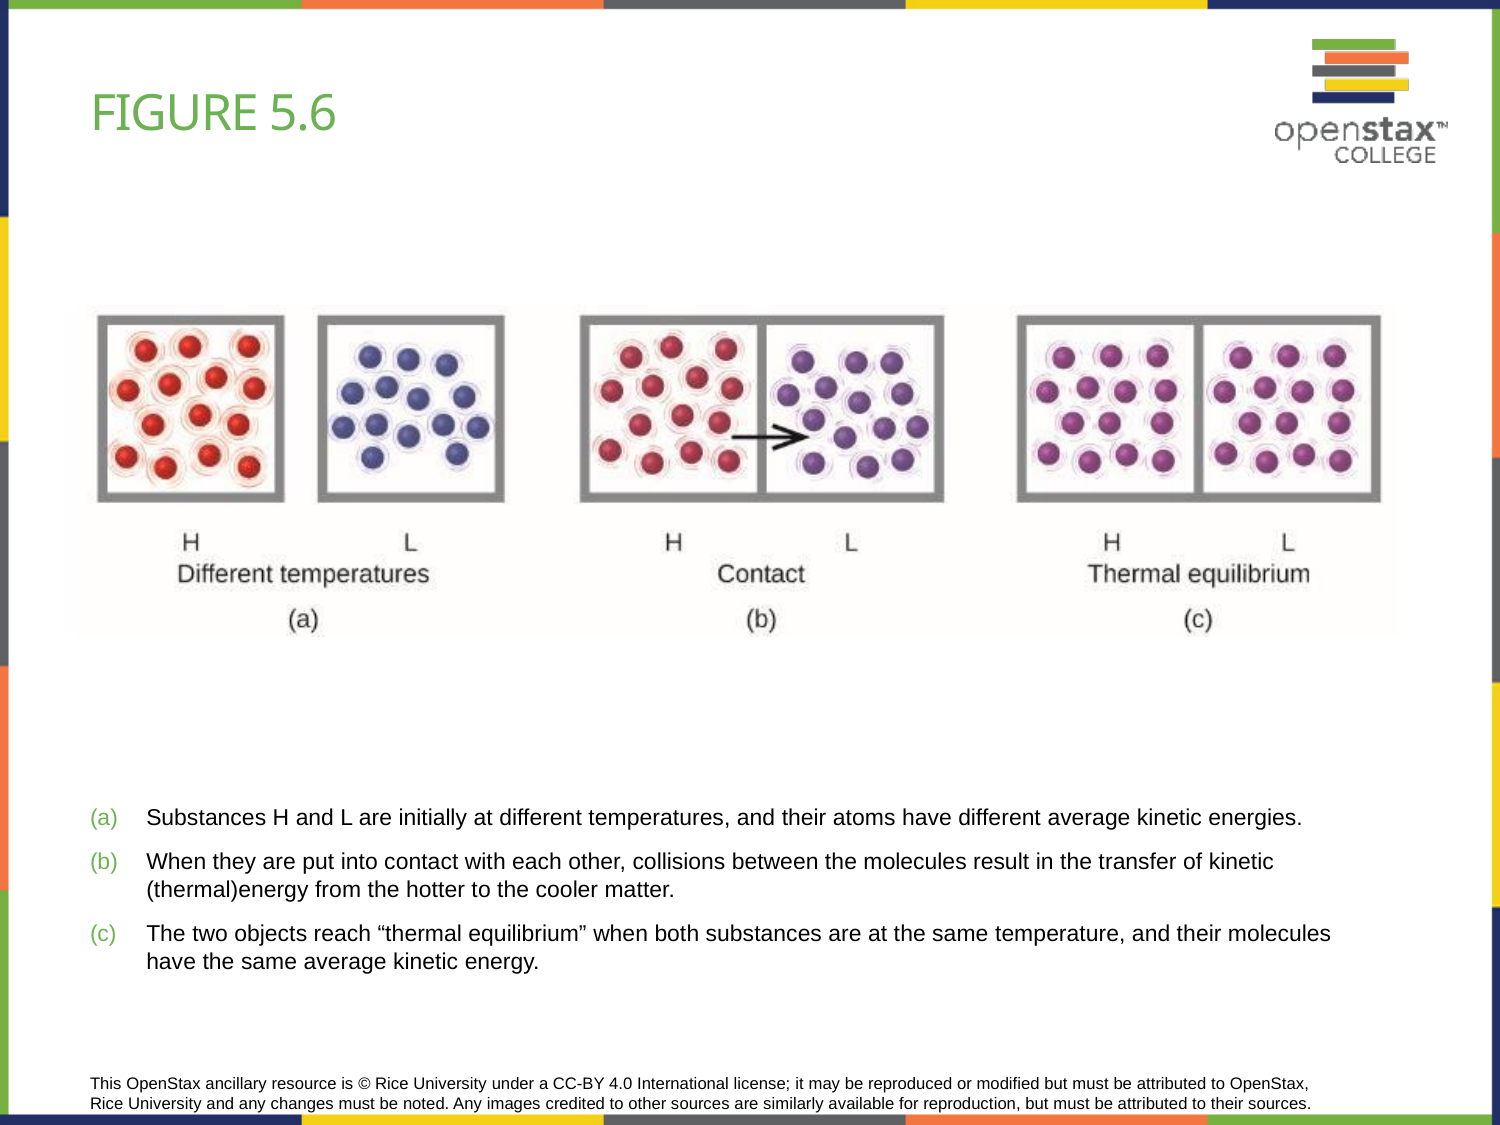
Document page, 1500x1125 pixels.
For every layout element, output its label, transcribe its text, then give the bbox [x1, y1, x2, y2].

picture [0, 0, 1500, 1125]
list Substances H and L are initially at different temperatures, and their atoms have different average kinetic energies. When they are put into contact with each other, collisions between the molecules result in the transfer of kinetic (thermal)energy from the hotter to the cooler matter. The two objects reach “thermal equilibrium” when both substances are at the same temperature, and their molecules have the same average kinetic energy. [75, 794, 1398, 986]
title Figure 5.6 [75, 39, 1274, 148]
footer This OpenStax ancillary resource is © Rice University under a CC-BY 4.0 International license; it may be reproduced or modified but must be attributed to OpenStax, Rice University and any changes must be noted. Any images credited to other sources are similarly available for reproduction, but must be attributed to their sources. [75, 1065, 1346, 1112]
